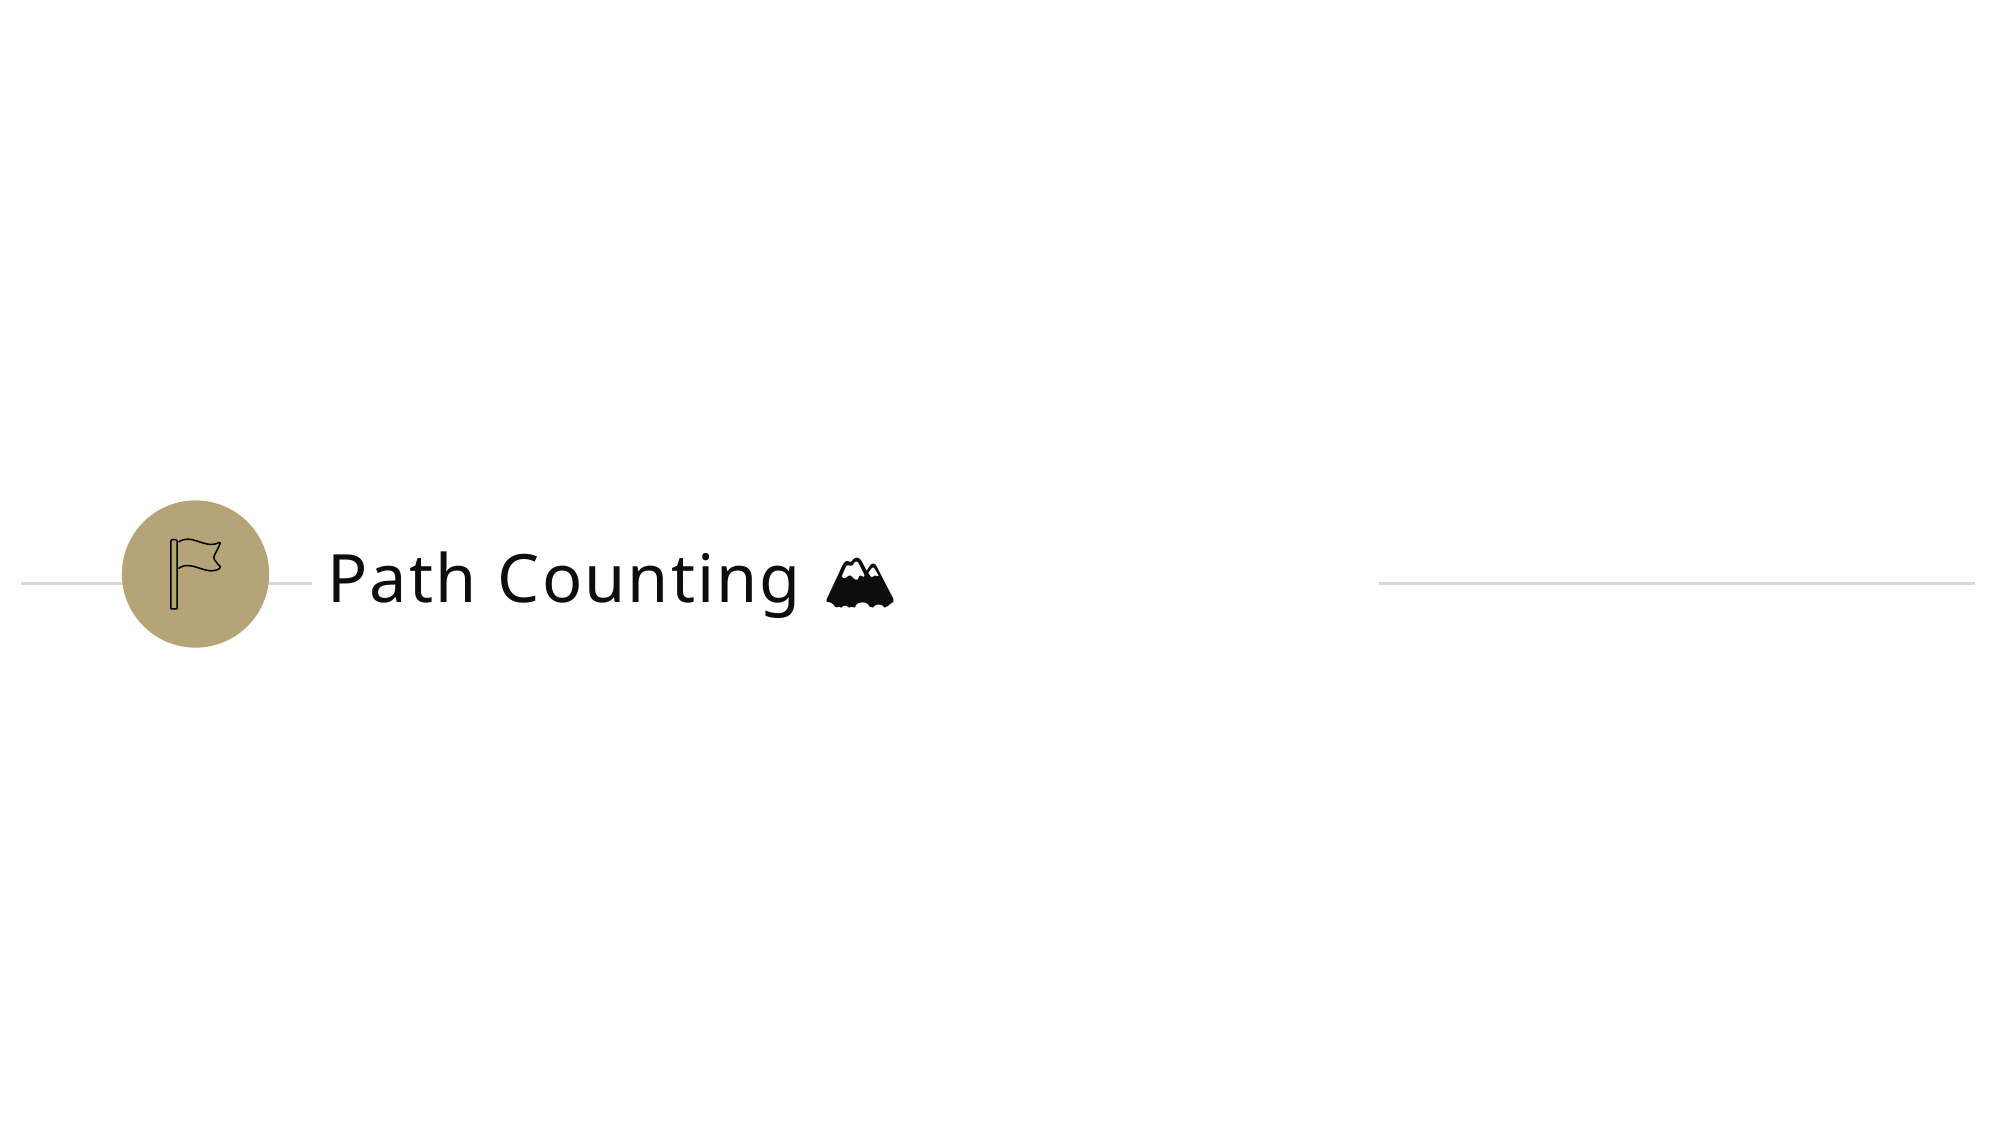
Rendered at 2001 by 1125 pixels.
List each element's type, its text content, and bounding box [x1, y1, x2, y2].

title Path Counting 🏔️ [312, 535, 1379, 633]
